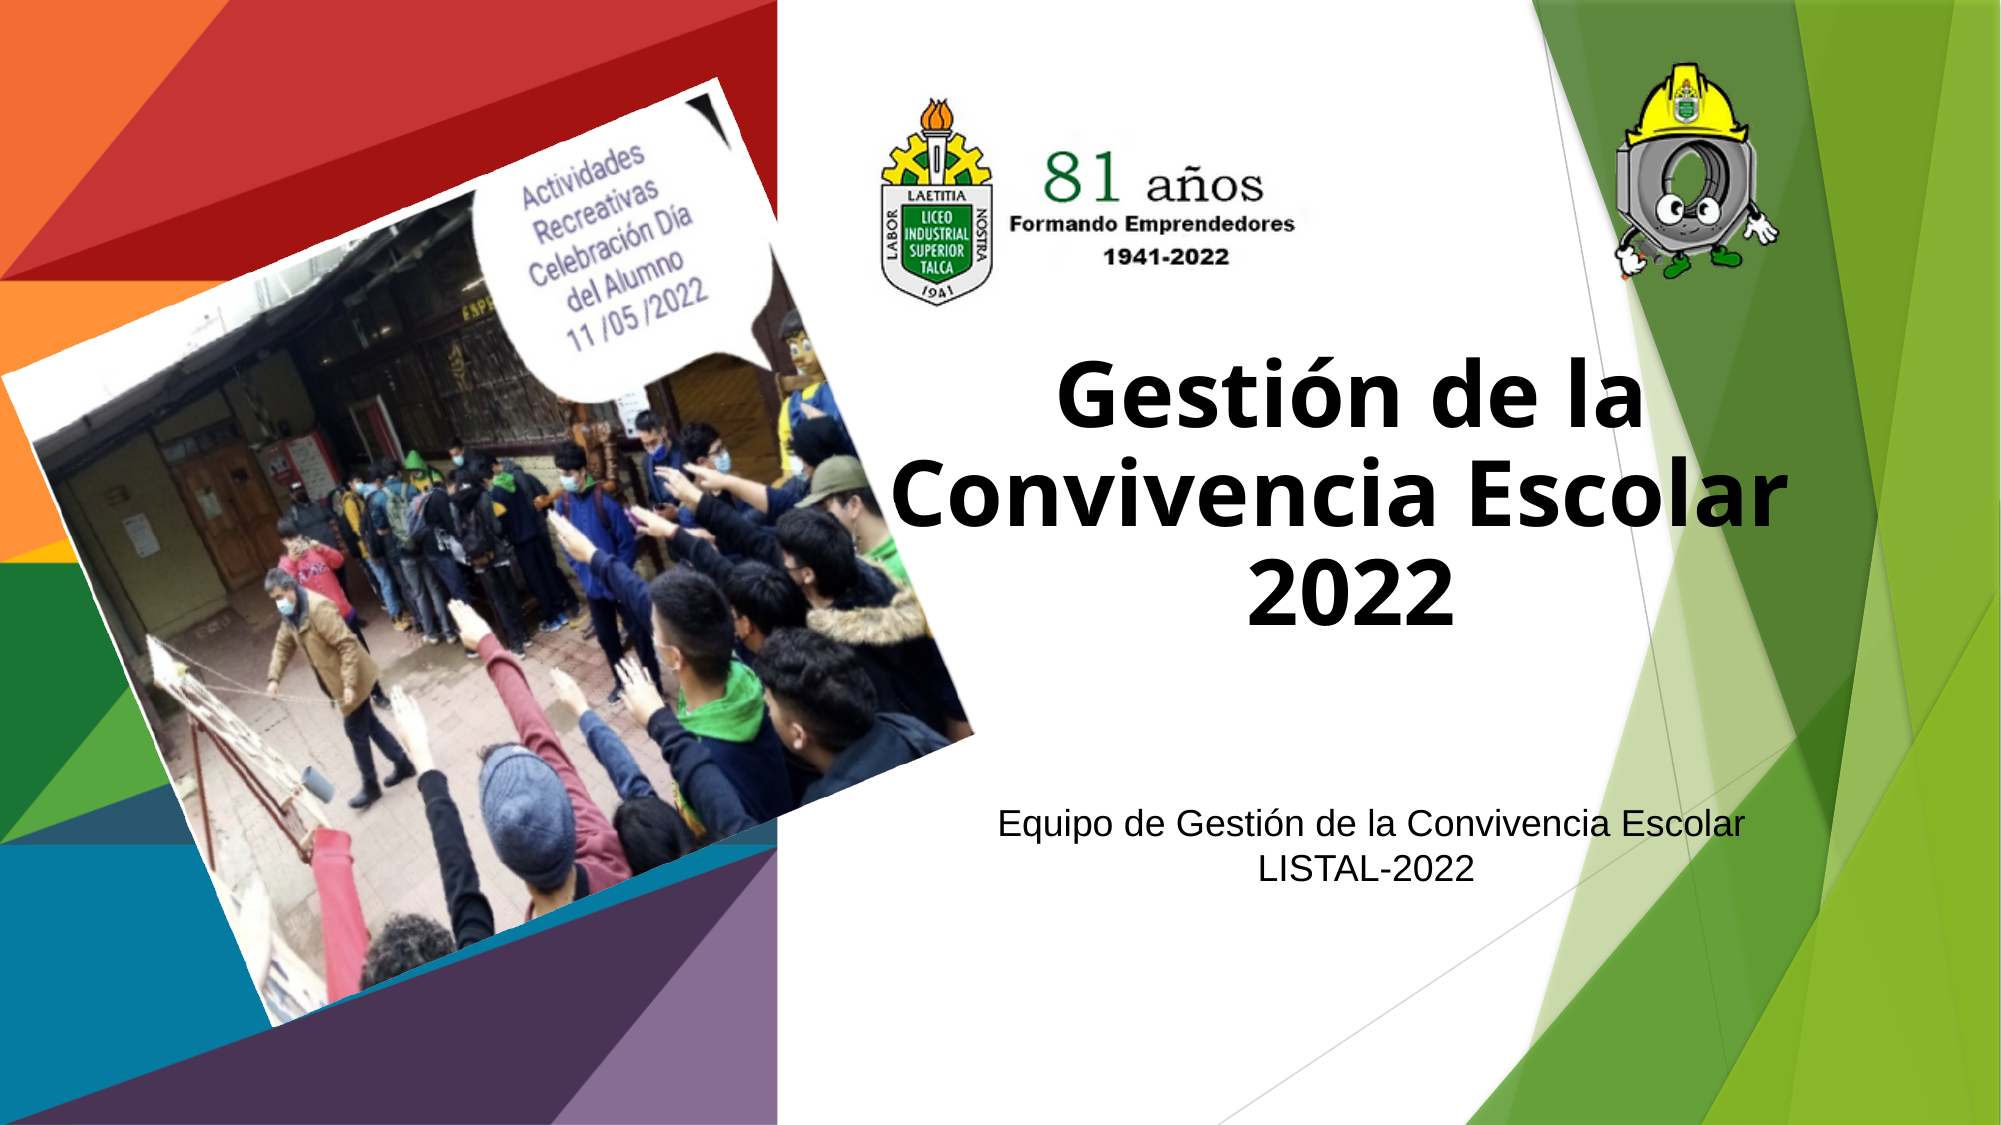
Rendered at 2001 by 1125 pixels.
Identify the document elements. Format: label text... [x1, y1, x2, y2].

picture [0, 0, 1322, 1125]
picture [1602, 55, 1782, 283]
text_box Equipo de Gestión de la Convivencia Escolar LISTAL-2022 [962, 791, 1781, 942]
title Gestión de la Convivencia Escolar 2022 [888, 387, 1882, 606]
